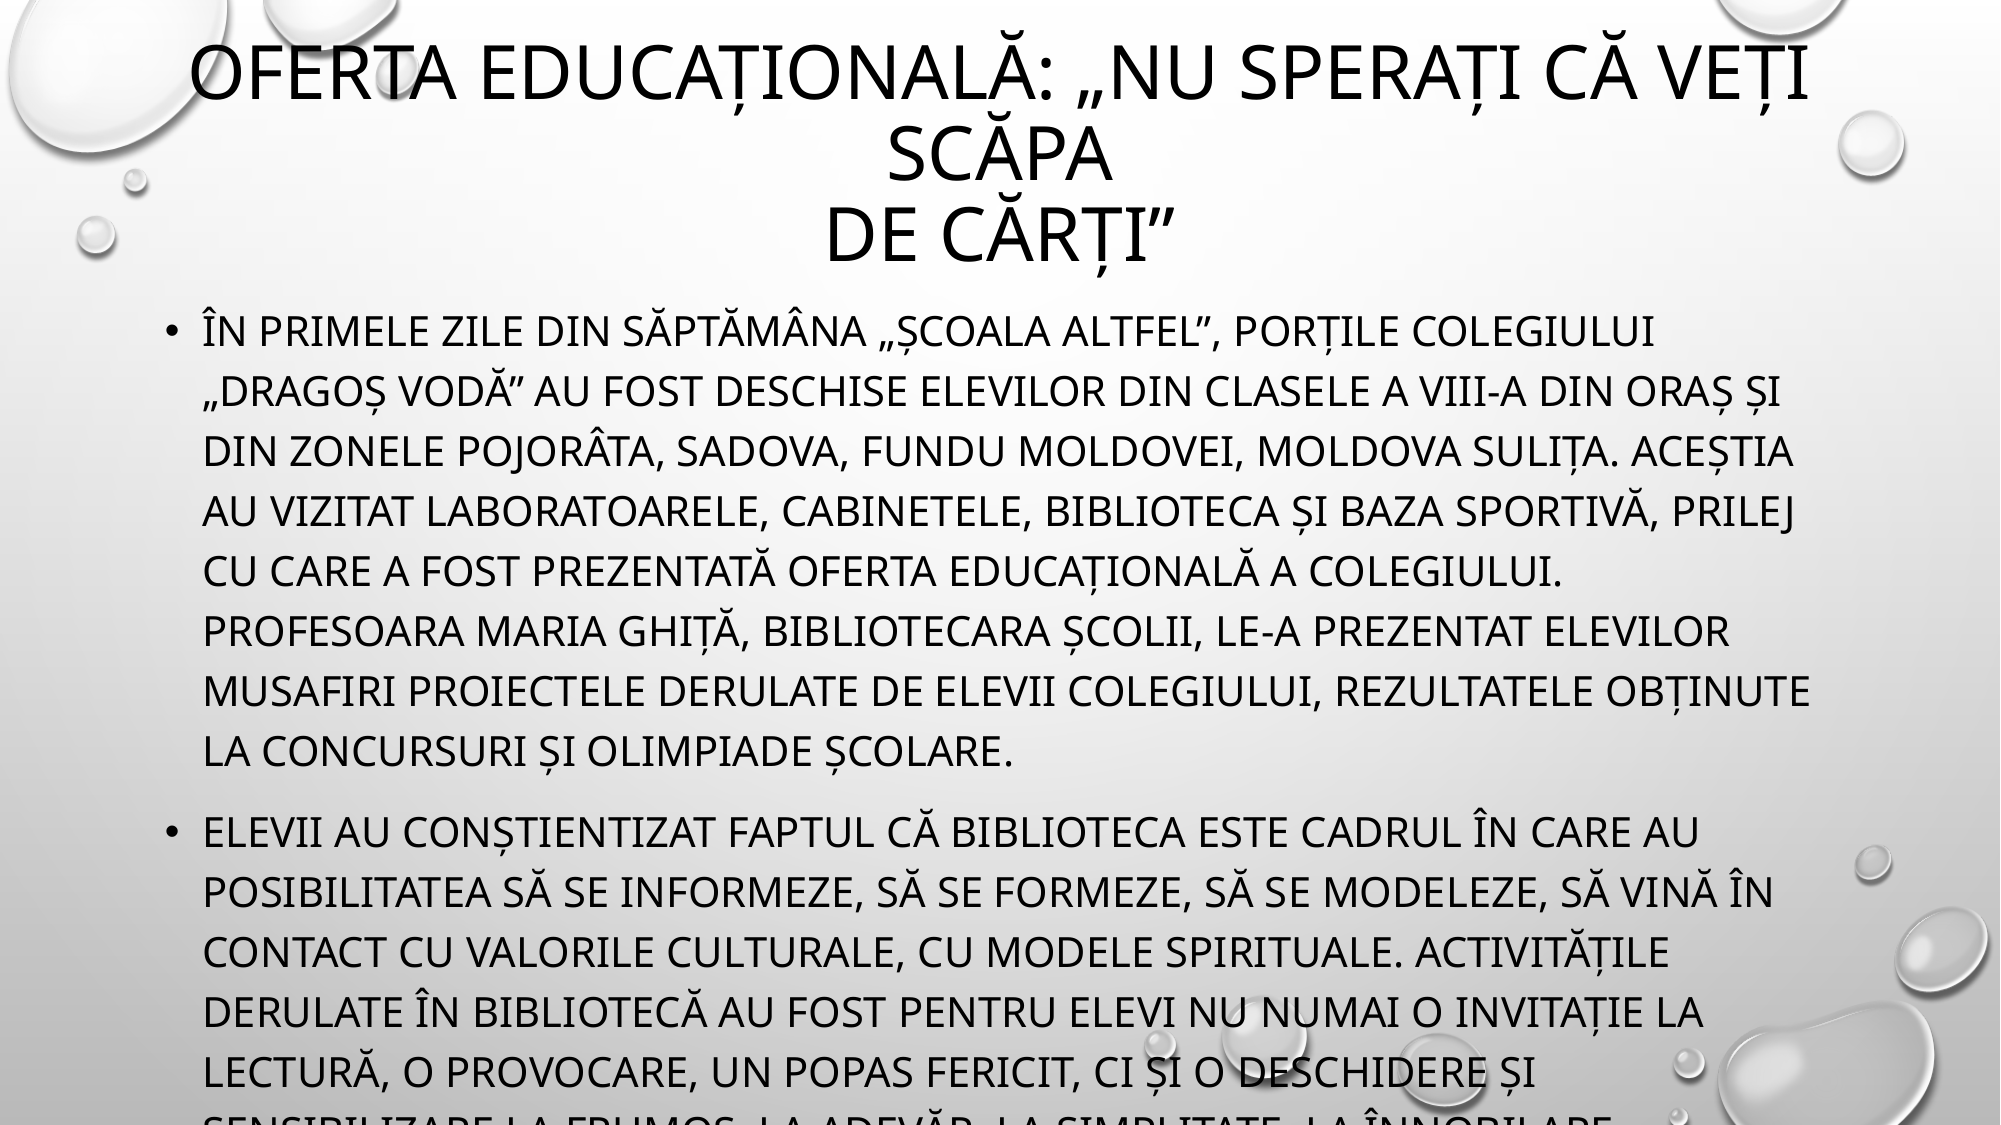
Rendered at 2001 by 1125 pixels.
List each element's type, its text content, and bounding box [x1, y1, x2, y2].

title Oferta educaţională: „Nu speraţi că veţi scăpa de cărţi” [149, 25, 1851, 288]
list În primele zile din săptămâna „Şcoala altfel”, porţile Colegiului „Dragoş Vodă” au fost deschise elevilor din clasele a VIII-a din oraş şi din zonele Pojorâta, Sadova, Fundu Moldovei, Moldova Suliţa. Aceştia au vizitat laboratoarele, cabinetele, biblioteca şi baza sportivă, prilej cu care a fost prezentată oferta educaţională a colegiului. Profesoara Maria Ghiţă, bibliotecara şcolii, le-a prezentat elevilor musafiri proiectele derulate de elevii colegiului, rezultatele obţinute la concursuri şi olimpiade şcolare. Elevii au conştientizat faptul că biblioteca este cadrul în care au posibilitatea să se informeze, să se formeze, să se modeleze, să vină în contact cu valorile culturale, cu modele spirituale. Activităţile derulate în bibliotecă au fost pentru elevi nu numai o invitaţie la lectură, o provocare, un popas fericit, ci şi o deschidere şi sensibilizare la frumos, la adevăr, la simplitate, la înnobilare spirituală. [149, 287, 1850, 849]
picture [0, 0, 2000, 1125]
